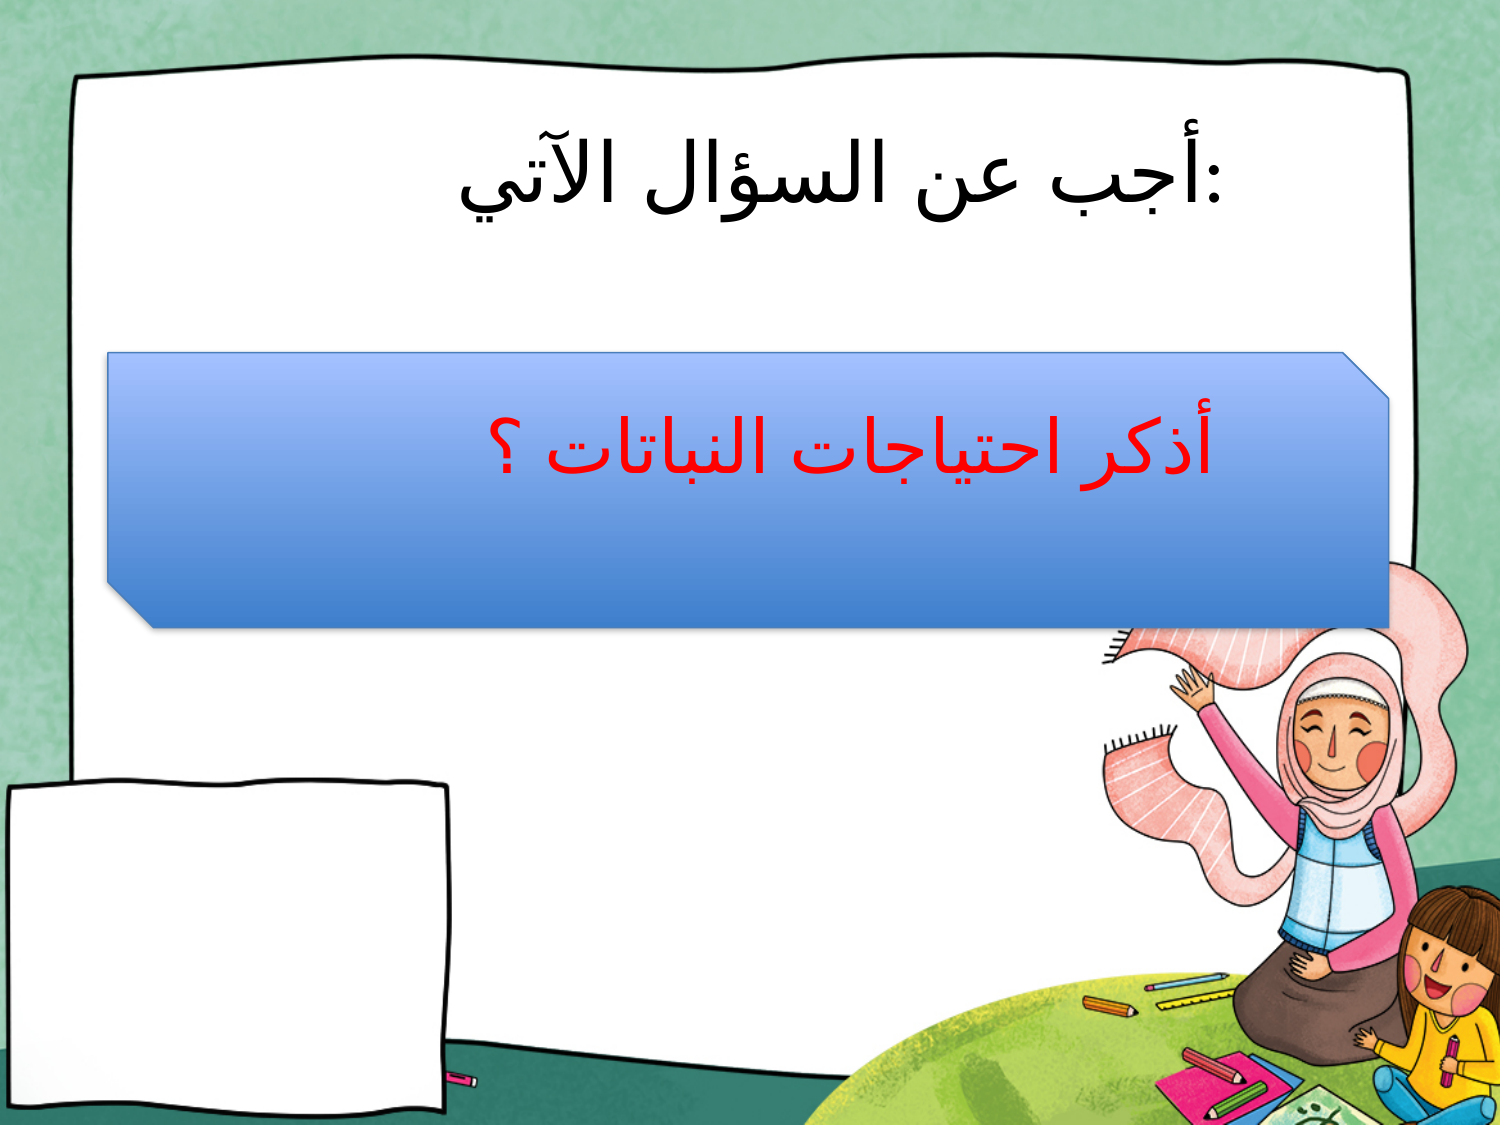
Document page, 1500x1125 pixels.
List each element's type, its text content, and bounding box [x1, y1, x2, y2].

text_box أذكر احتياجات النباتات ؟ [192, 391, 1500, 497]
text_box أجب عن السؤال الآتي: [255, 111, 1241, 227]
picture [0, 0, 1500, 1125]
text_box [107, 351, 1390, 629]
